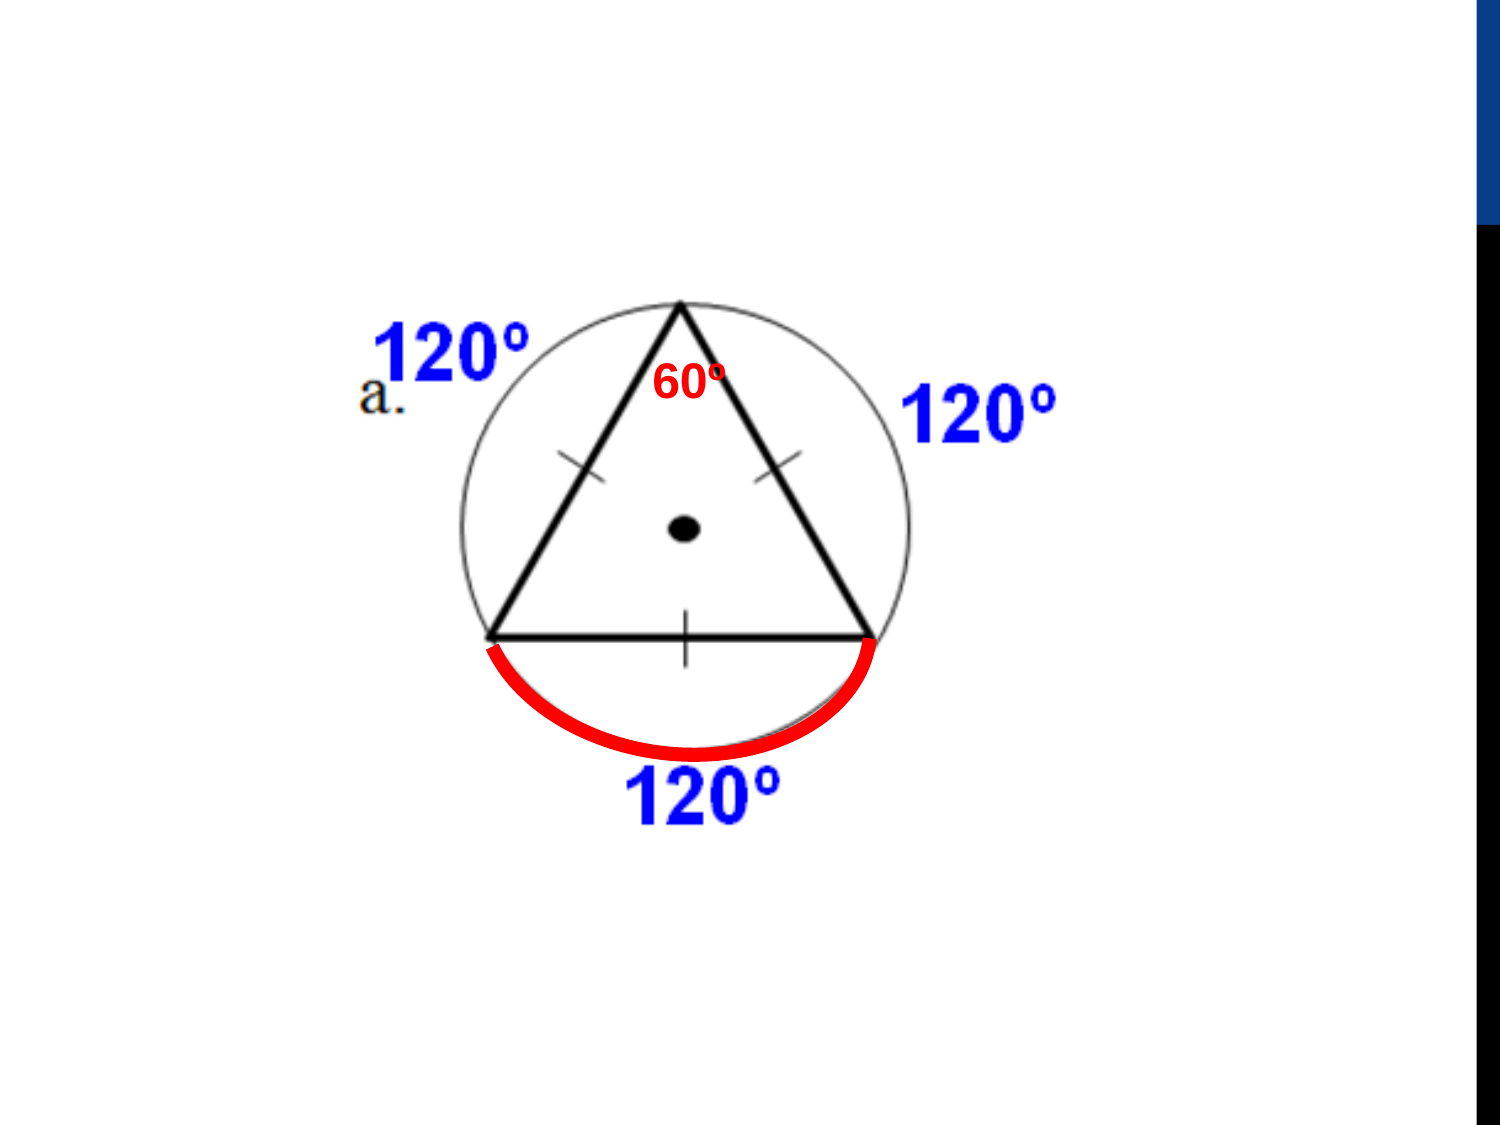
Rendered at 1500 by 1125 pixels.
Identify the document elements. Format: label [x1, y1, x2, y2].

picture [299, 256, 1135, 883]
